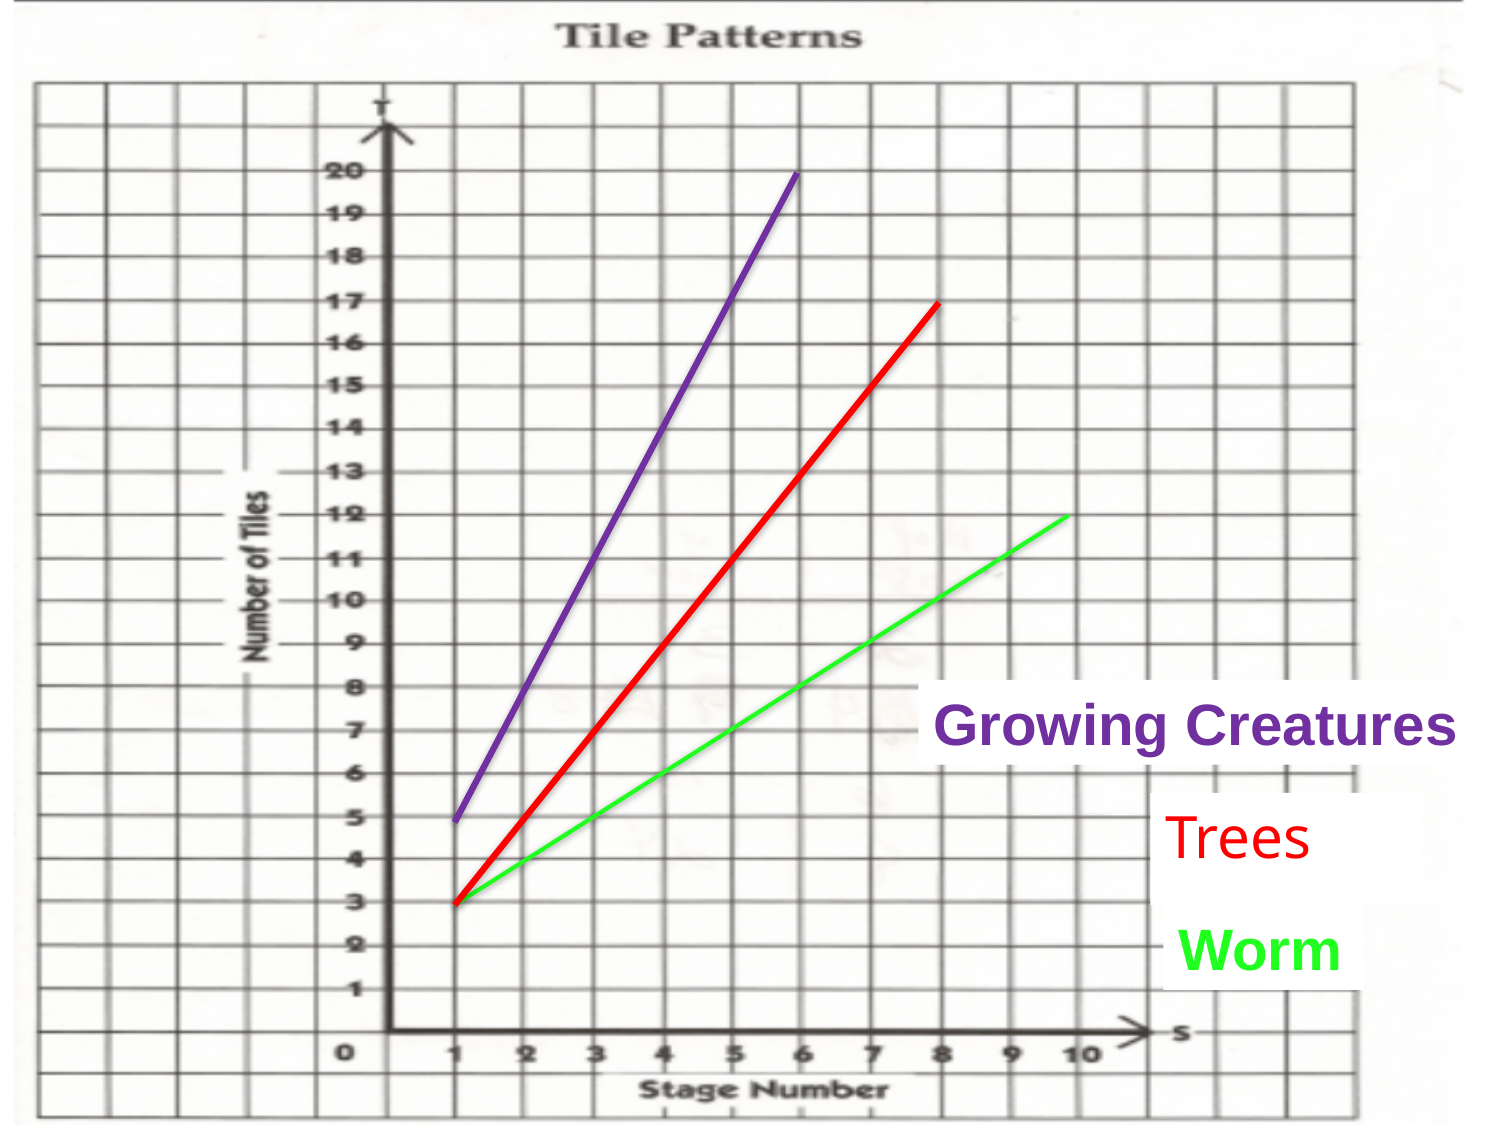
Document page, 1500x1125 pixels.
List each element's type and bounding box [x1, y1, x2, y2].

text_box [943, 514, 1070, 906]
text_box [454, 302, 940, 906]
text_box [454, 172, 798, 823]
picture [0, 0, 1500, 1125]
